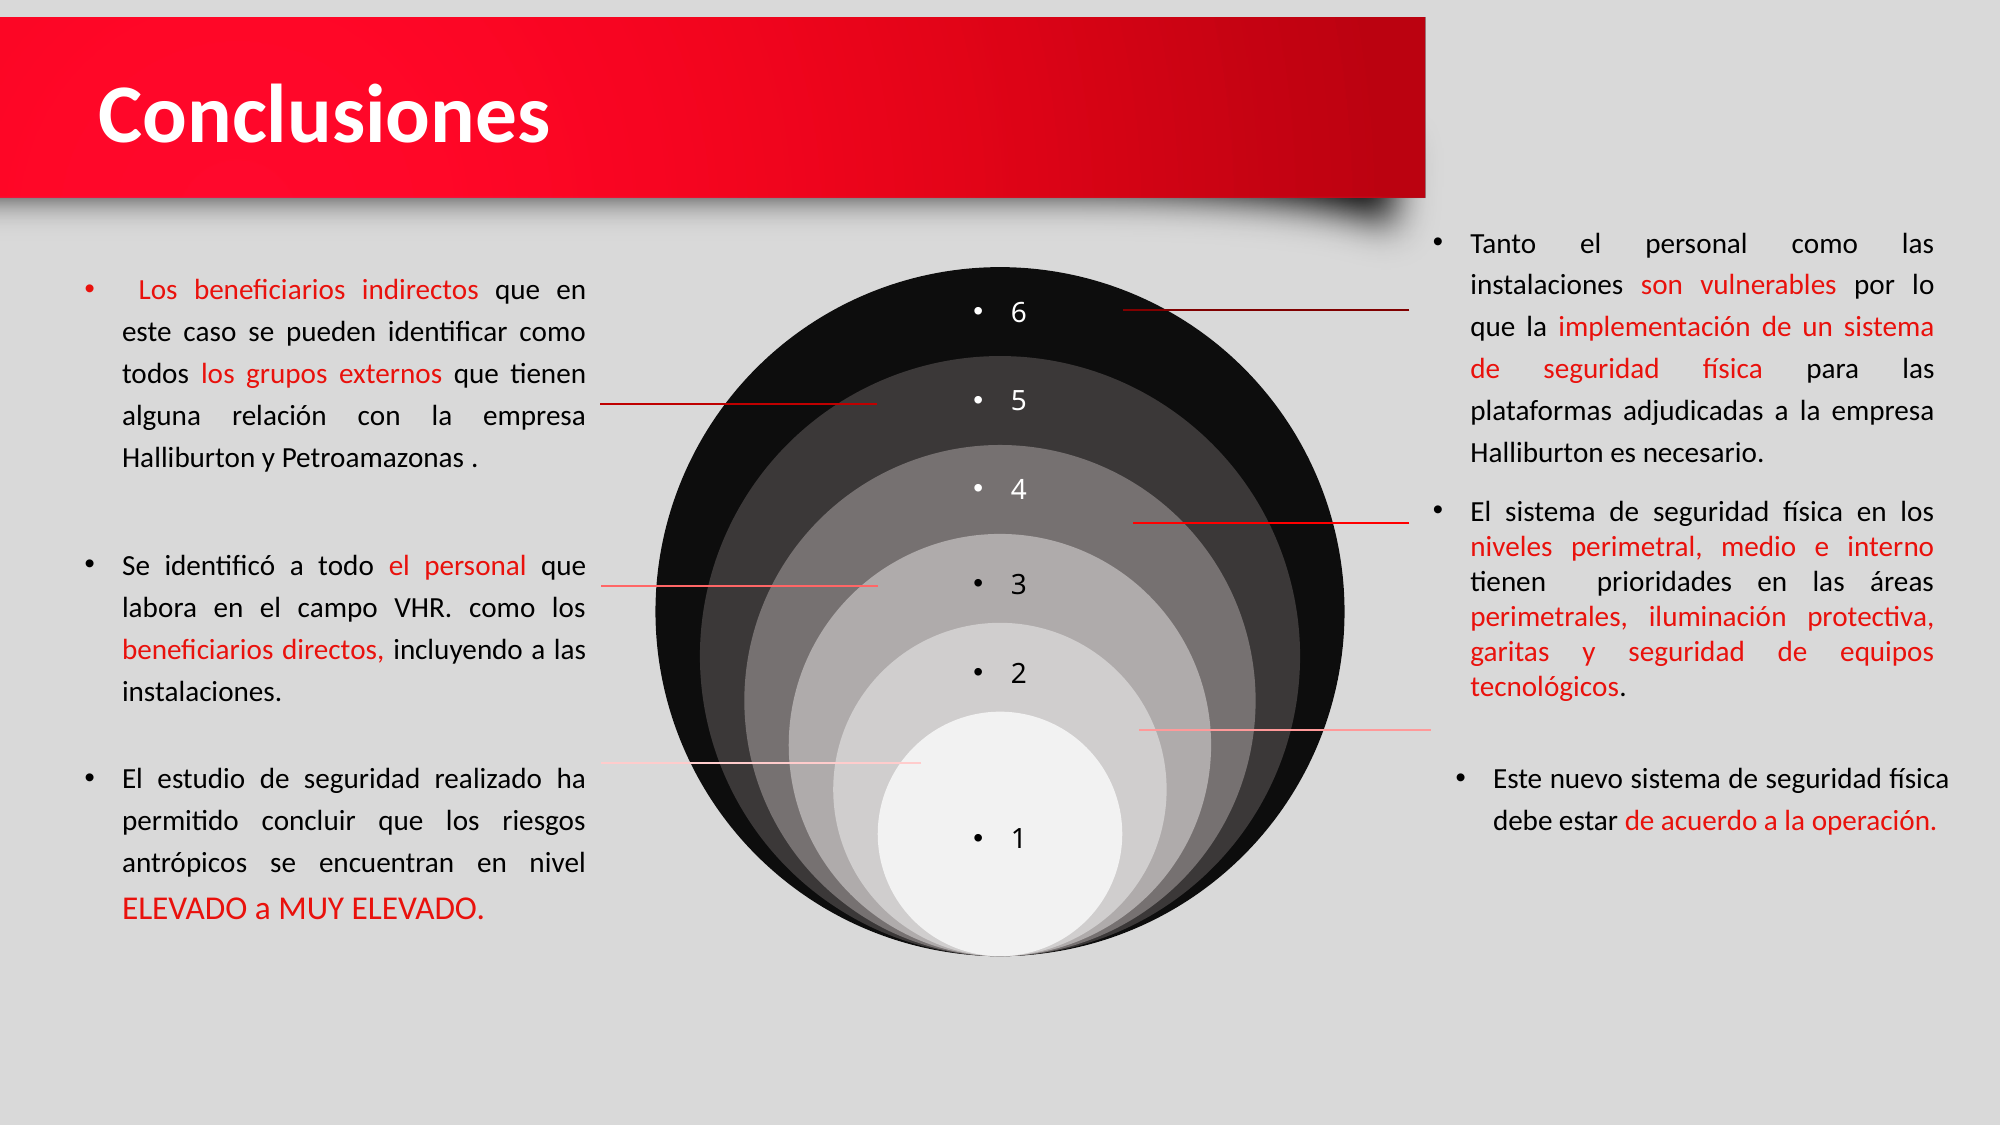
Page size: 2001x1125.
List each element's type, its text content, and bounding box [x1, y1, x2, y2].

list Se identificó a todo el personal que labora en el campo VHR. como los beneficiarios directos, incluyendo a las instalaciones. [69, 531, 602, 630]
list 2 [876, 636, 1124, 701]
list 6 [876, 275, 1124, 340]
list 5 [876, 364, 1124, 429]
list 3 [876, 547, 1124, 612]
list Los beneficiarios indirectos que en este caso se pueden identificar como todos los grupos externos que tienen alguna relación con la empresa Halliburton y Petroamazonas . [69, 256, 602, 355]
list El sistema de seguridad física en los niveles perimetral, medio e interno tienen prioridades en las áreas perimetrales, iluminación protectiva, garitas y seguridad de equipos tecnológicos. [1417, 484, 1950, 584]
list Tanto el personal como las instalaciones son vulnerables por lo que la implementación de un sistema de seguridad física para las plataformas adjudicadas a la empresa Halliburton es necesario. [1417, 209, 1950, 308]
list 4 [876, 452, 1124, 517]
list Este nuevo sistema de seguridad física debe estar de acuerdo a la operación. [1440, 745, 1973, 844]
list 1 [876, 802, 1124, 867]
list El estudio de seguridad realizado ha permitido concluir que los riesgos antrópicos se encuentran en nivel ELEVADO a MUY ELEVADO. [69, 745, 602, 844]
picture [0, 17, 1444, 270]
